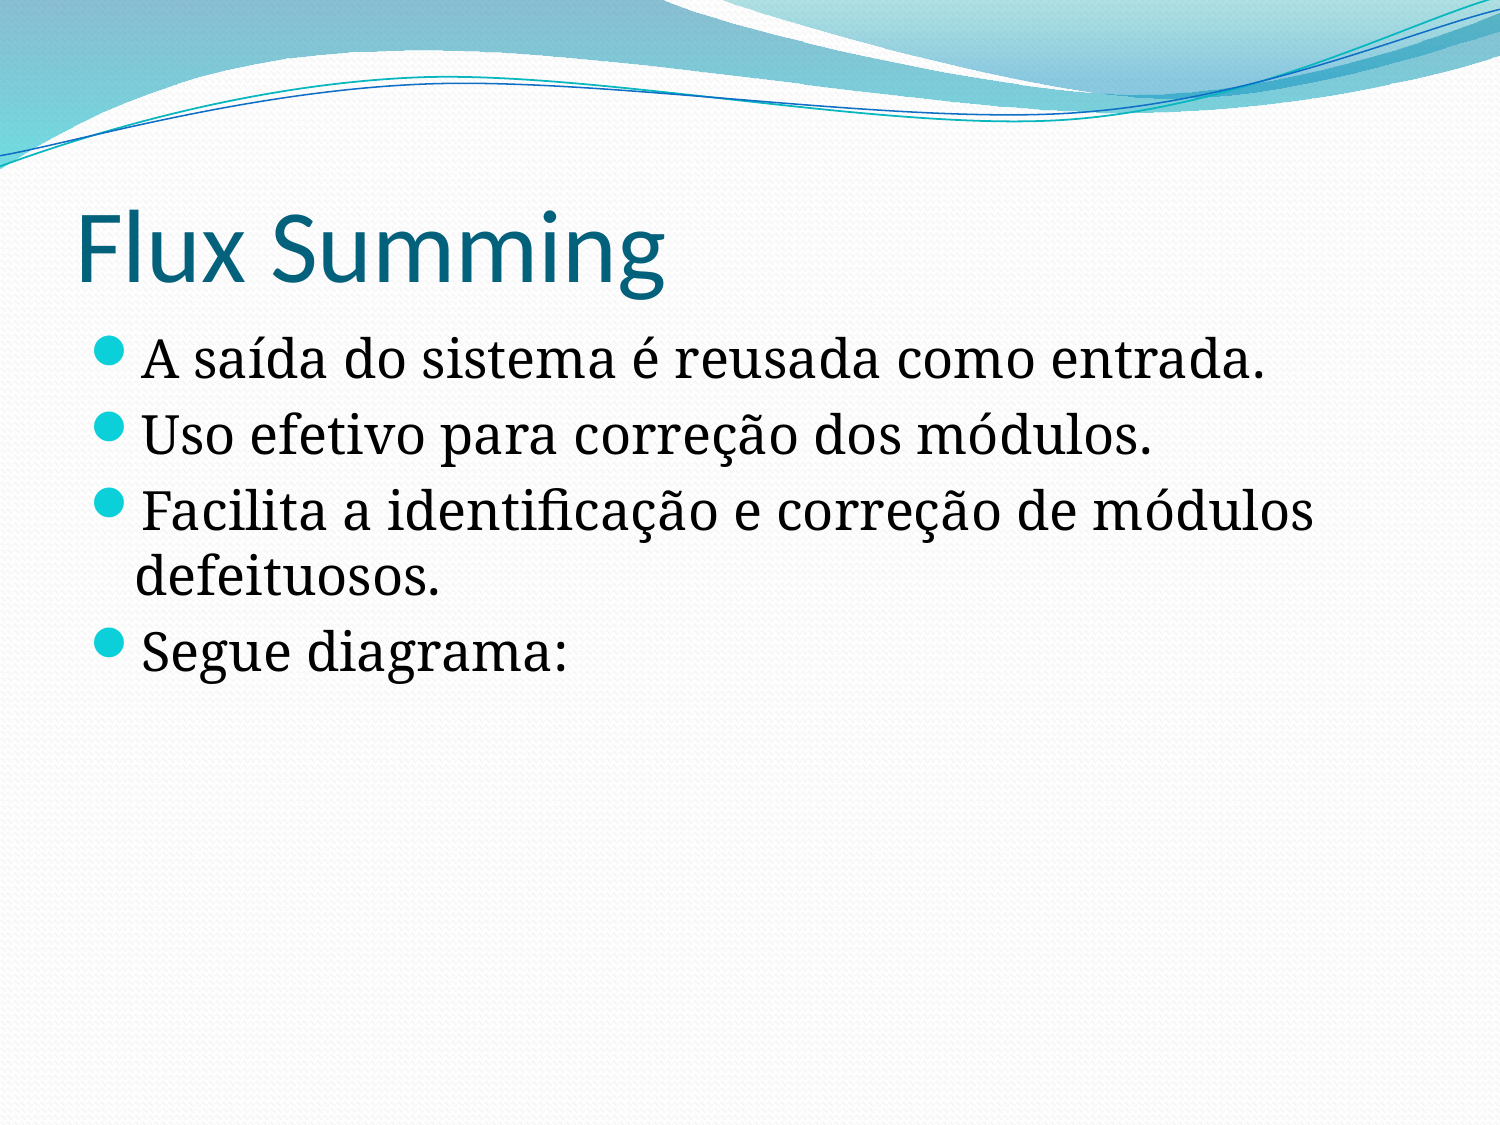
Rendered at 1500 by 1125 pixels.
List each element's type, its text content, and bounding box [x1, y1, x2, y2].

title Flux Summing [75, 115, 1425, 303]
list A saída do sistema é reusada como entrada. Uso efetivo para correção dos módulos. Facilita a identificação e correção de módulos defeituosos. Segue diagrama: [75, 317, 1425, 1038]
